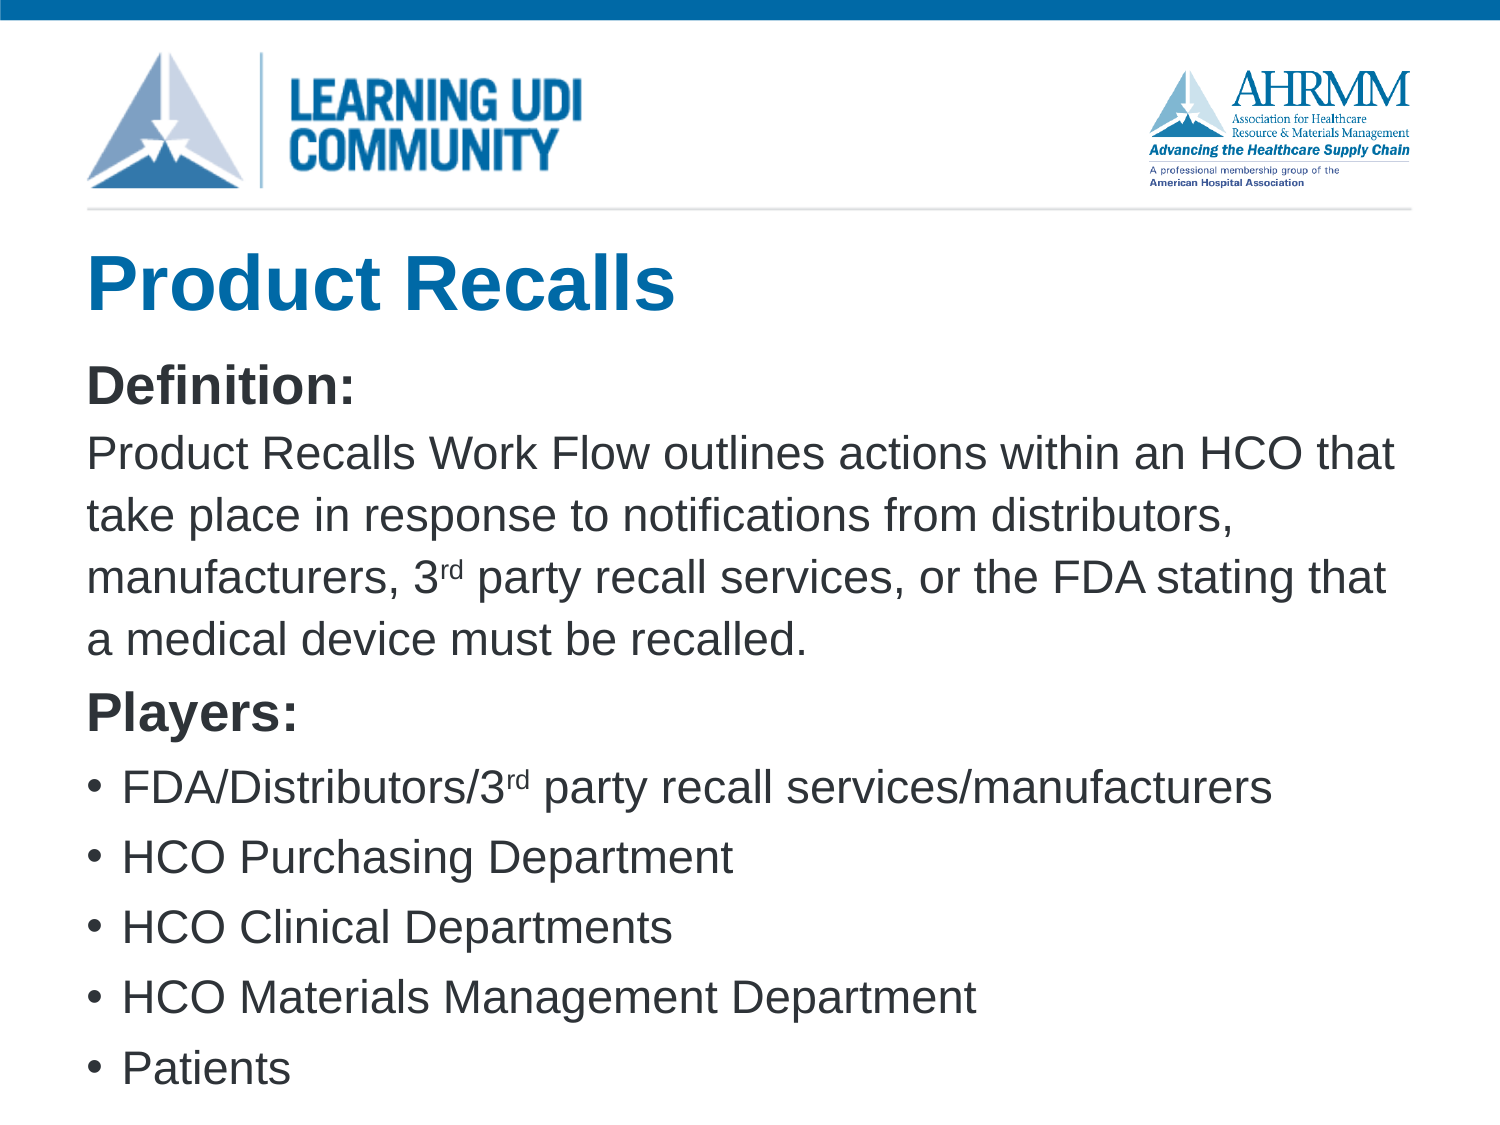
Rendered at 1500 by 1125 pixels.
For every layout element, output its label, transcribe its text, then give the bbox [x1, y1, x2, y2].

list Definition: Product Recalls Work Flow outlines actions within an HCO that take place in response to notifications from distributors, manufacturers, 3rd party recall services, or the FDA stating that a medical device must be recalled. Players: FDA/Distributors/3rd party recall services/manufacturers HCO Purchasing Department HCO Clinical Departments HCO Materials Management Department Patients [71, 350, 1418, 1105]
picture [0, 0, 1500, 310]
title Product Recalls [71, 235, 1418, 336]
